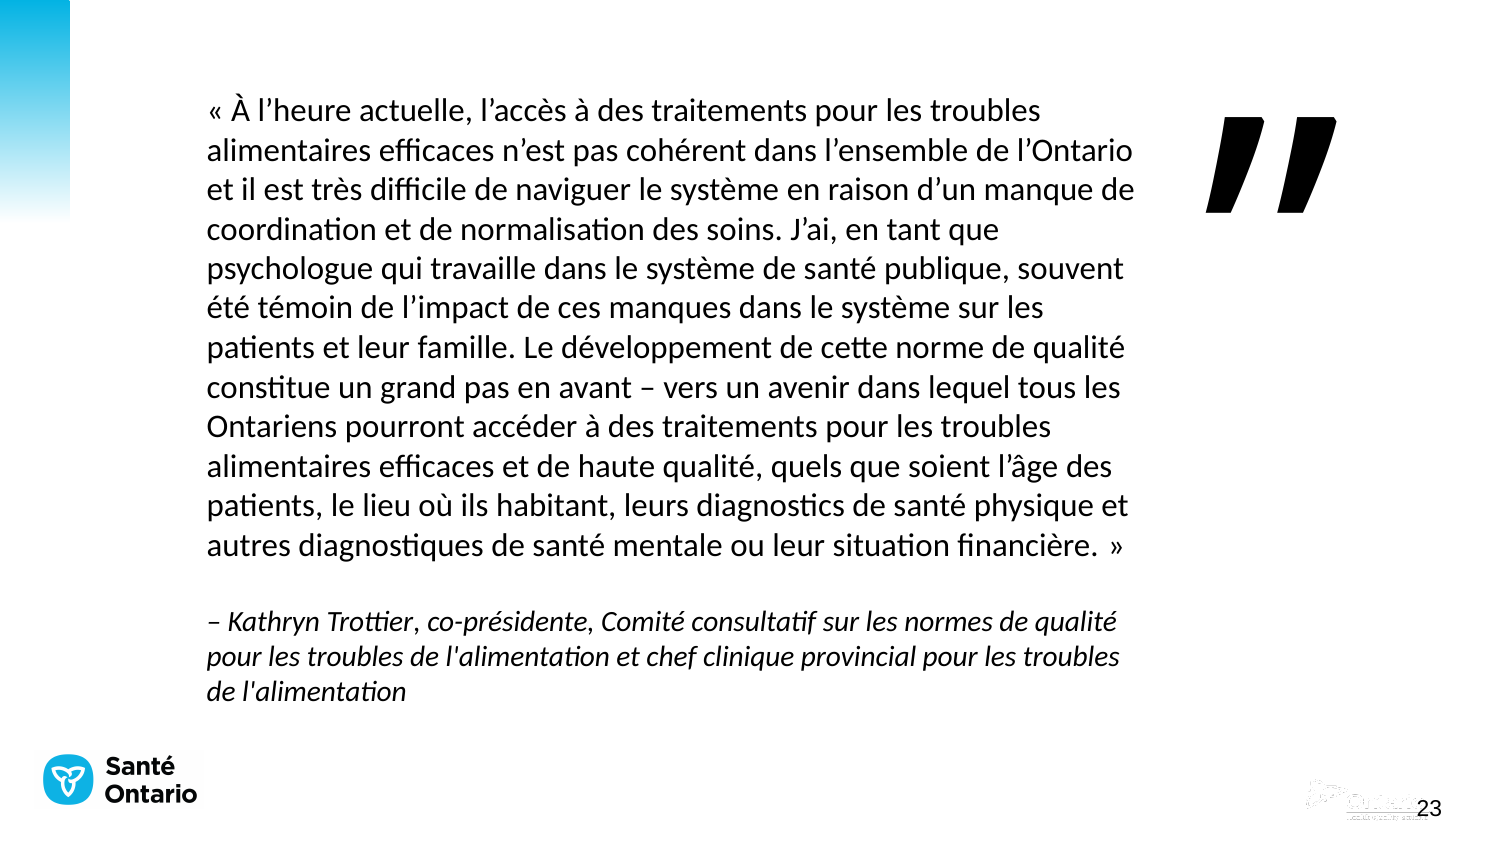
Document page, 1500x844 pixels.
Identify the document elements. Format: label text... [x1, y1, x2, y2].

title « À l’heure actuelle, l’accès à des traitements pour les troubles alimentaires efficaces n’est pas cohérent dans l’ensemble de l’Ontario et il est très difficile de naviguer le système en raison d’un manque de coordination et de normalisation des soins. J’ai, en tant que psychologue qui travaille dans le système de santé publique, souvent été témoin de l’impact de ces manques dans le système sur les patients et leur famille. Le développement de cette norme de qualité constitue un grand pas en avant – vers un avenir dans lequel tous les Ontariens pourront accéder à des traitements pour les troubles alimentaires efficaces et de haute qualité, quels que soient l’âge des patients, le lieu où ils habitant, leurs diagnostics de santé physique et autres diagnostiques de santé mentale ou leur situation financière. » – Kathryn Trottier, co-présidente, Comité consultatif sur les normes de qualité pour les troubles de l'alimentation et chef clinique provincial pour les troubles de l'alimentation [191, 81, 1167, 724]
picture [1263, 749, 1471, 844]
picture [34, 750, 204, 809]
